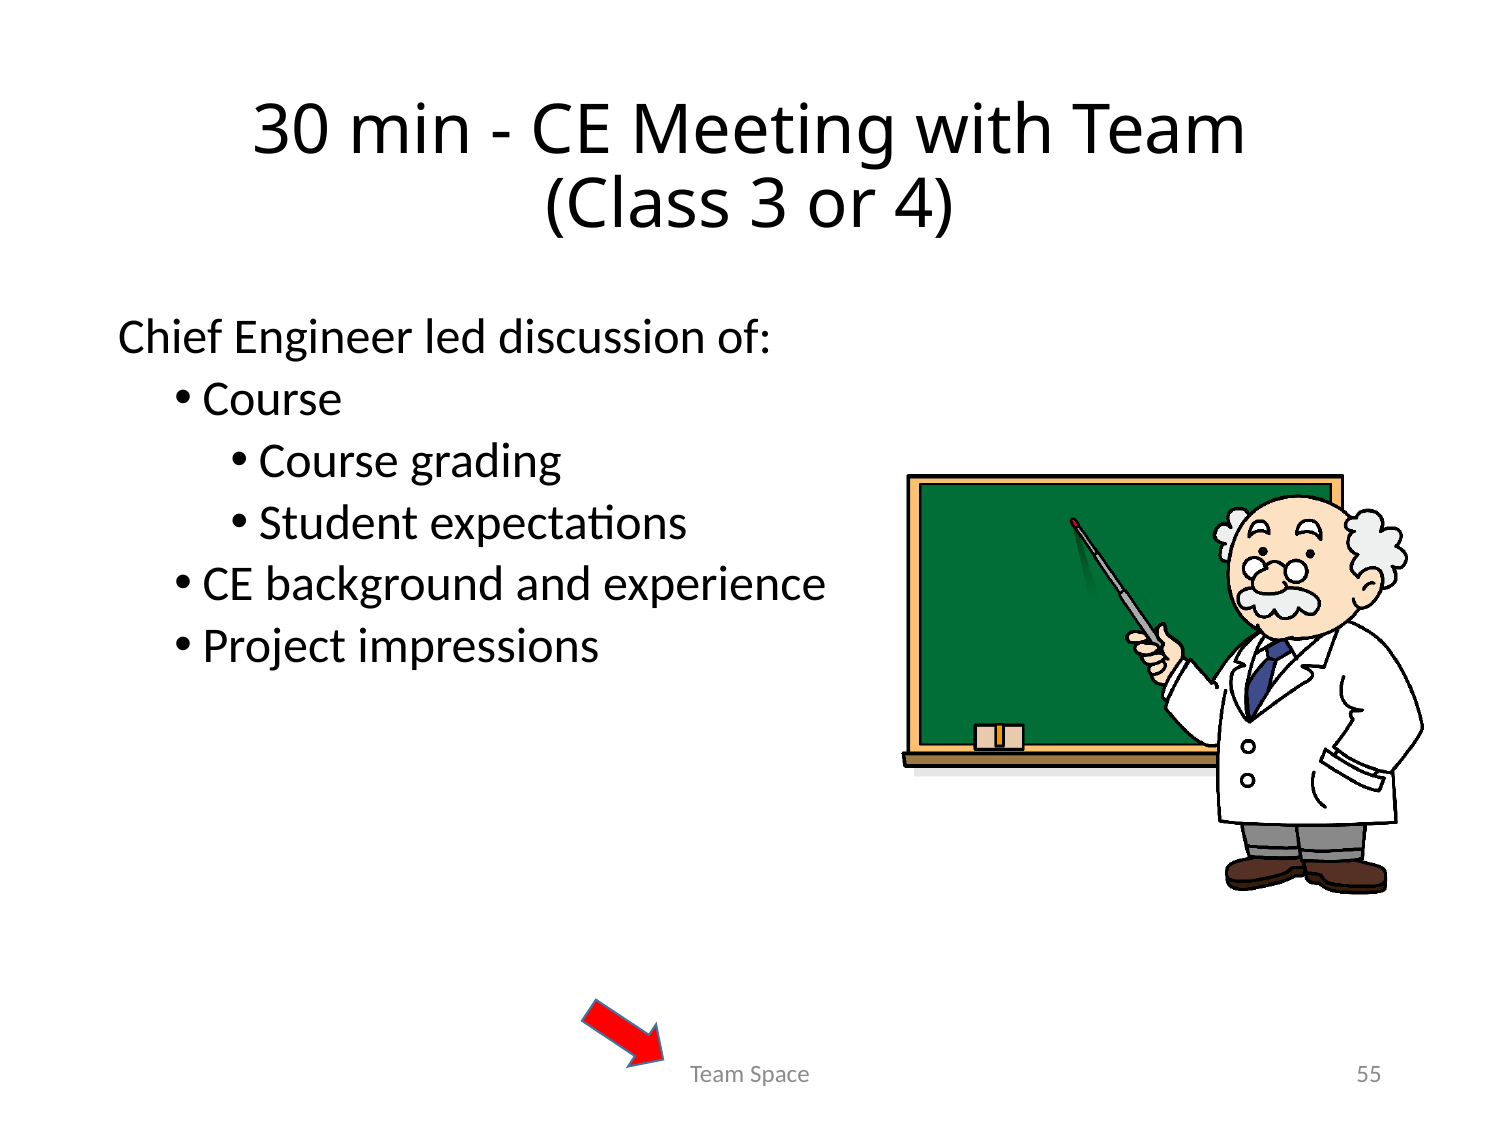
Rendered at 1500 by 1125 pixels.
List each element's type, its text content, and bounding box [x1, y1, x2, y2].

text_box [580, 998, 665, 1069]
slide_number 55 [1059, 1042, 1397, 1103]
picture [899, 474, 1425, 895]
list Chief Engineer led discussion of: Course Course grading Student expectations CE background and experience Project impressions [103, 303, 1397, 1017]
footer Team Space [496, 1042, 1004, 1103]
title 30 min - CE Meeting with Team (Class 3 or 4) [103, 59, 1397, 278]
